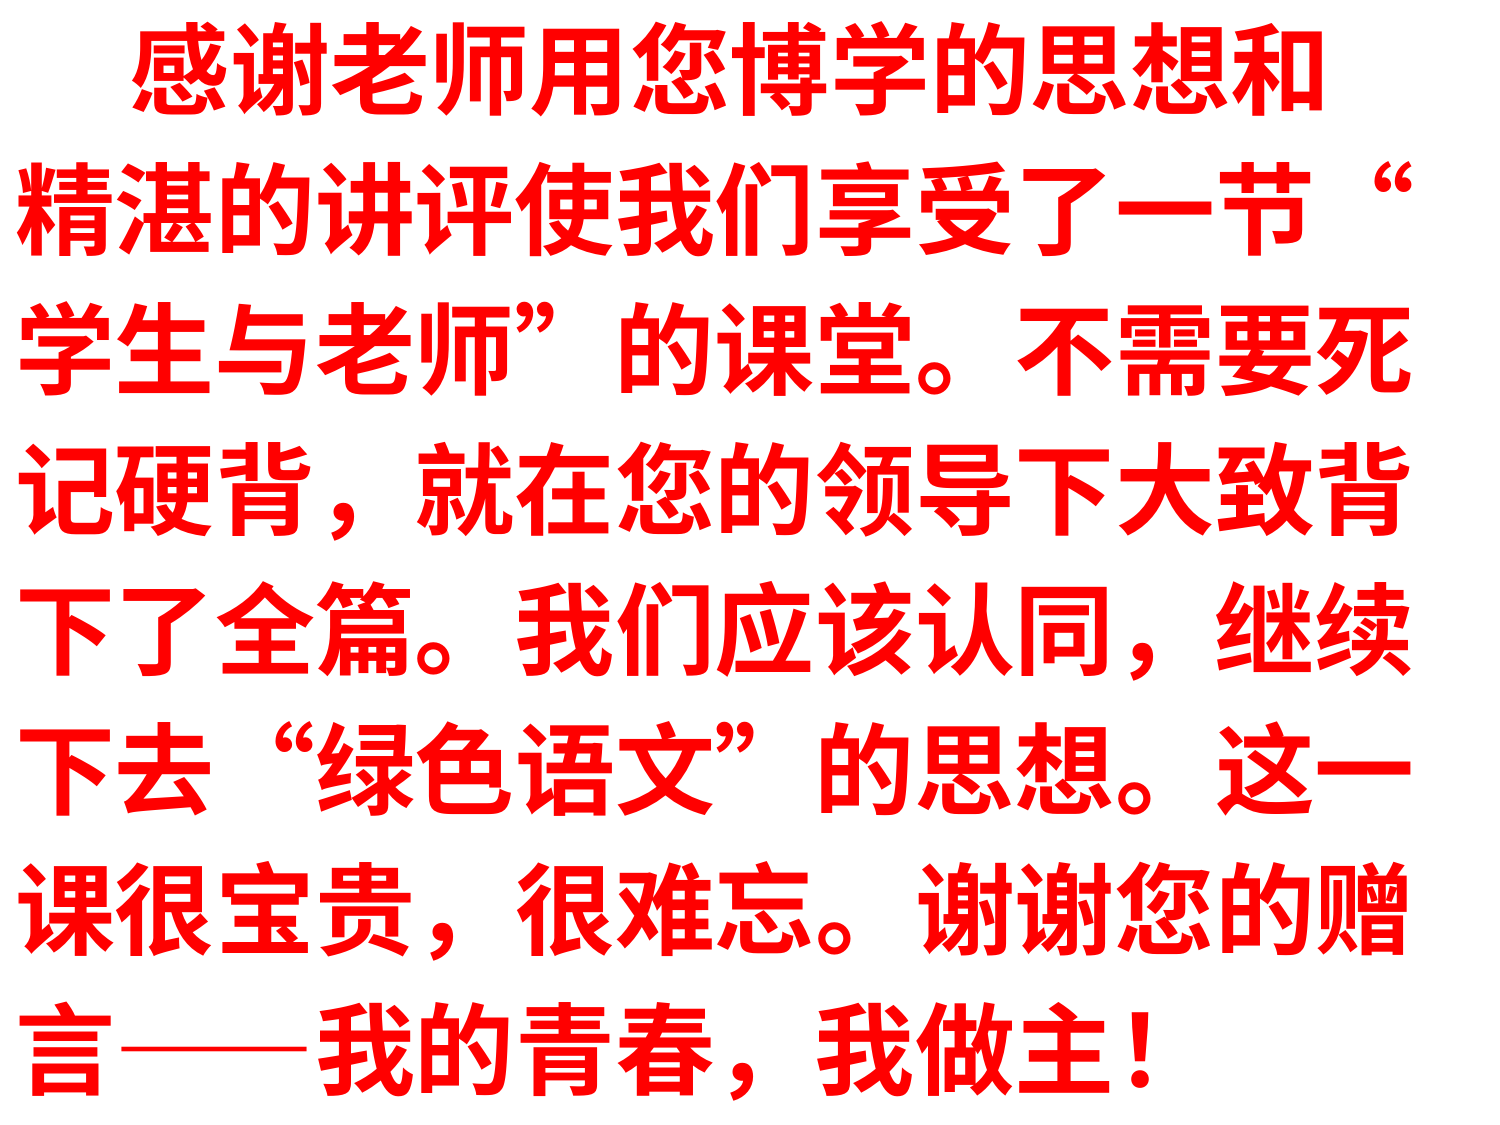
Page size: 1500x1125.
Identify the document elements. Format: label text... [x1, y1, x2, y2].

list 感谢老师用您博学的思想和 精湛的讲评使我们享受了一节“ 学生与老师”的课堂。不需要死 记硬背，就在您的领导下大致背 下了全篇。我们应该认同，继续 下去“绿色语文”的思想。这一 课很宝贵，很难忘。谢谢您的赠 言——我的青春，我做主！ [0, 0, 1500, 1125]
